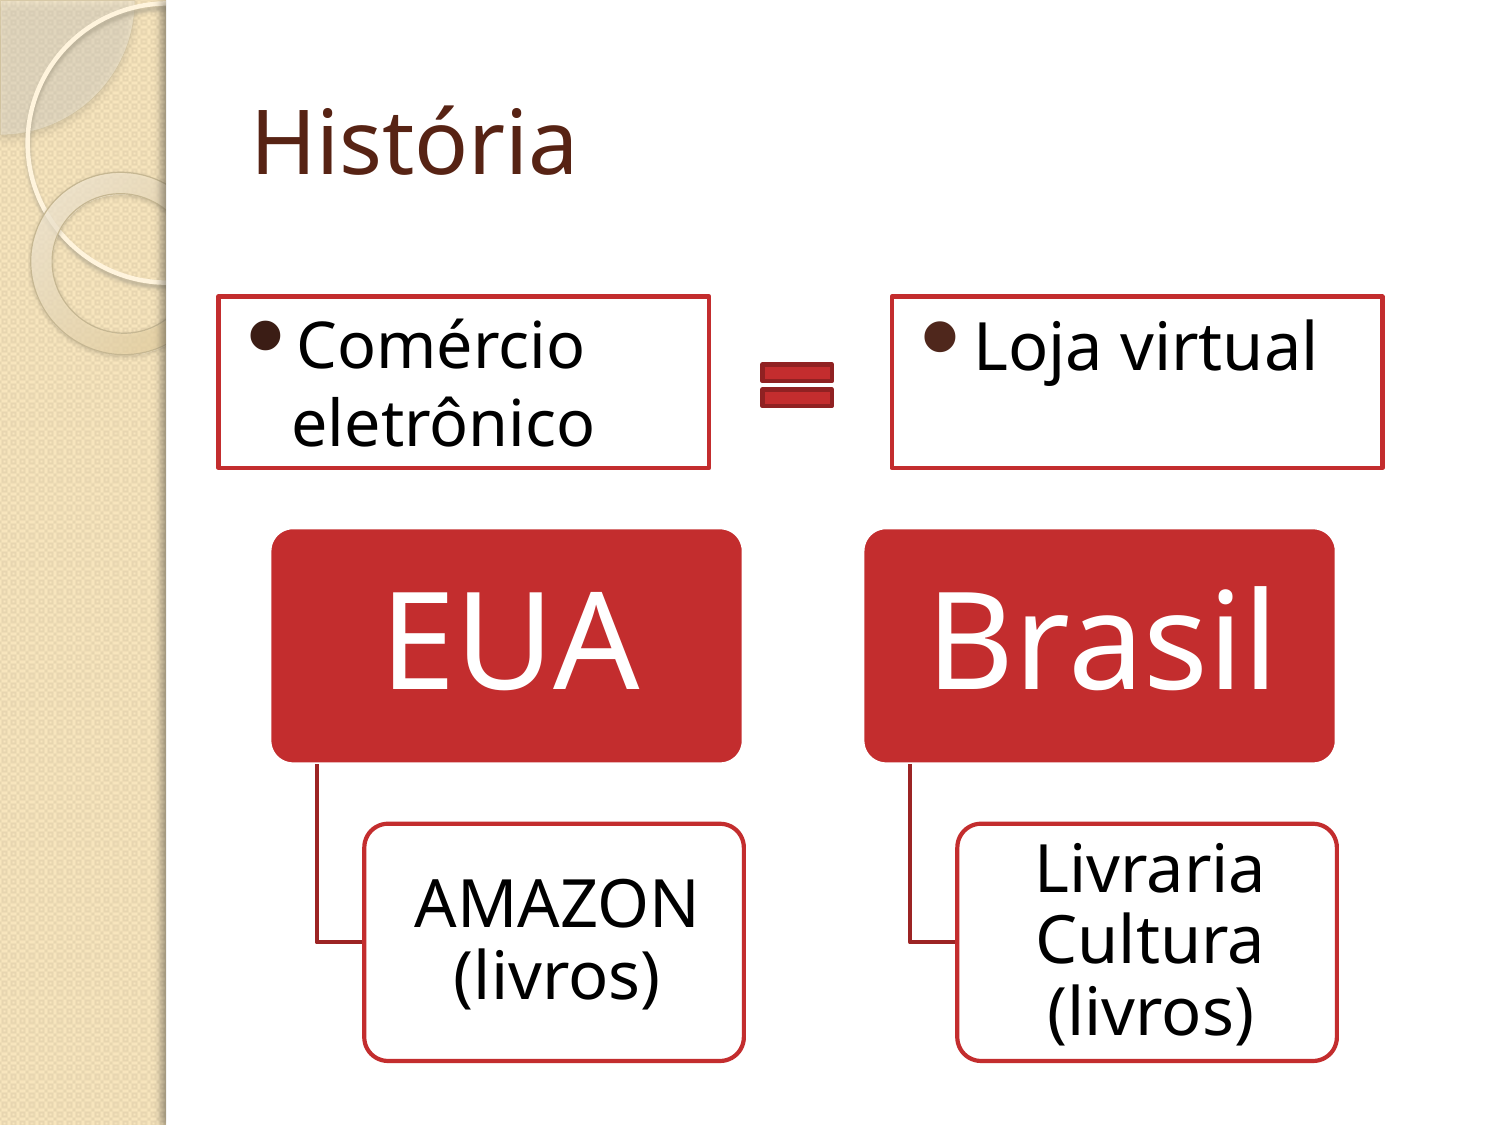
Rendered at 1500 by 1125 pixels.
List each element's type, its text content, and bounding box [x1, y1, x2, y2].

text_box [760, 362, 834, 383]
text_box Loja virtual [890, 294, 1385, 470]
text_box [229, 526, 1377, 1062]
text_box [760, 387, 834, 408]
title História [235, 45, 1466, 233]
list Comércio eletrônico [216, 294, 711, 470]
